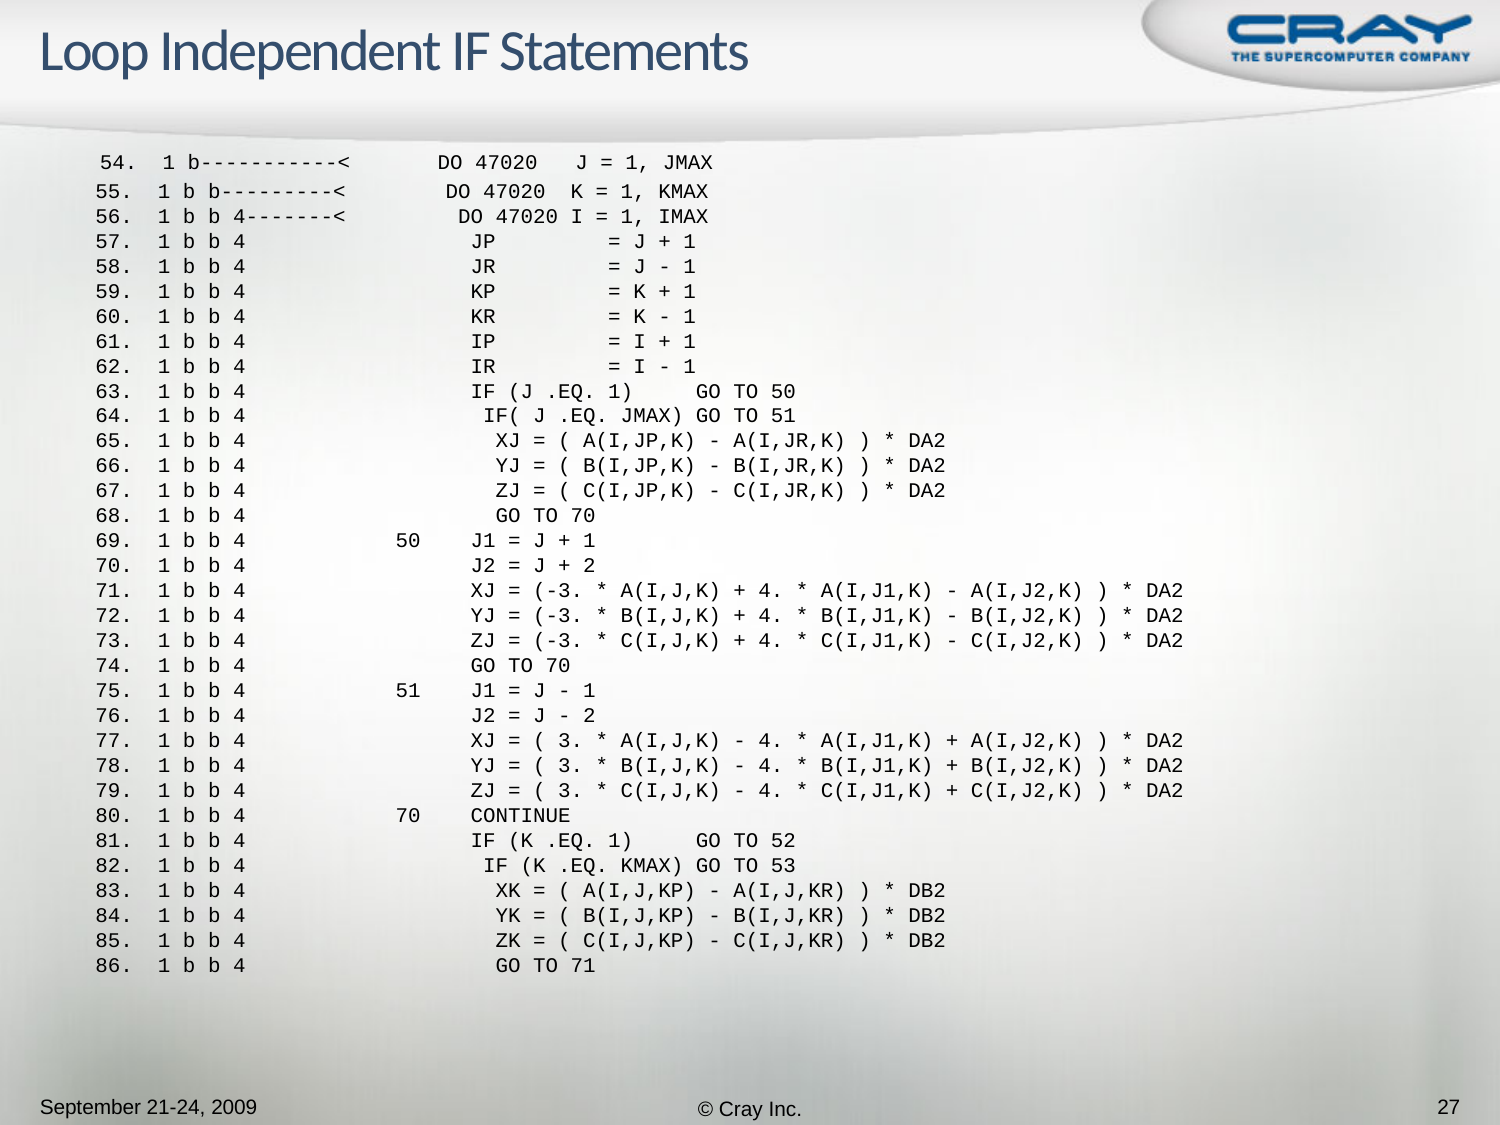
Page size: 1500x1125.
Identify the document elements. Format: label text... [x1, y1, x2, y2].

text_box 54. 1 b-----------< DO 47020 J = 1, JMAX 55. 1 b b---------< DO 47020 K = 1, KMAX 56. 1 b b 4-------< DO 47020 I = 1, IMAX 57. 1 b b 4 JP = J + 1 58. 1 b b 4 JR = J - 1 59. 1 b b 4 KP = K + 1 60. 1 b b 4 KR = K - 1 61. 1 b b 4 IP = I + 1 62. 1 b b 4 IR = I - 1 63. 1 b b 4 IF (J .EQ. 1) GO TO 50 64. 1 b b 4 IF( J .EQ. JMAX) GO TO 51 65. 1 b b 4 XJ = ( A(I,JP,K) - A(I,JR,K) ) * DA2 66. 1 b b 4 YJ = ( B(I,JP,K) - B(I,JR,K) ) * DA2 67. 1 b b 4 ZJ = ( C(I,JP,K) - C(I,JR,K) ) * DA2 68. 1 b b 4 GO TO 70 69. 1 b b 4 50 J1 = J + 1 70. 1 b b 4 J2 = J + 2 71. 1 b b 4 XJ = (-3. * A(I,J,K) + 4. * A(I,J1,K) - A(I,J2,K) ) * DA2 72. 1 b b 4 YJ = (-3. * B(I,J,K) + 4. * B(I,J1,K) - B(I,J2,K) ) * DA2 73. 1 b b 4 ZJ = (-3. * C(I,J,K) + 4. * C(I,J1,K) - C(I,J2,K) ) * DA2 74. 1 b b 4 GO TO 70 75. 1 b b 4 51 J1 = J - 1 76. 1 b b 4 J2 = J - 2 77. 1 b b 4 XJ = ( 3. * A(I,J,K) - 4. * A(I,J1,K) + A(I,J2,K) ) * DA2 78. 1 b b 4 YJ = ( 3. * B(I,J,K) - 4. * B(I,J1,K) + B(I,J2,K) ) * DA2 79. 1 b b 4 ZJ = ( 3. * C(I,J,K) - 4. * C(I,J1,K) + C(I,J2,K) ) * DA2 80. 1 b b 4 70 CONTINUE 81. 1 b b 4 IF (K .EQ. 1) GO TO 52 82. 1 b b 4 IF (K .EQ. KMAX) GO TO 53 83. 1 b b 4 XK = ( A(I,J,KP) - A(I,J,KR) ) * DB2 84. 1 b b 4 YK = ( B(I,J,KP) - B(I,J,KR) ) * DB2 85. 1 b b 4 ZK = ( C(I,J,KP) - C(I,J,KR) ) * DB2 86. 1 b b 4 GO TO 71 [43, 124, 1198, 985]
picture [0, 0, 1500, 1125]
title Loop Independent IF Statements [24, 24, 1150, 125]
footer © Cray Inc. [456, 1087, 1044, 1125]
slide_number 27 [1374, 1087, 1475, 1125]
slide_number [24, 1087, 425, 1125]
